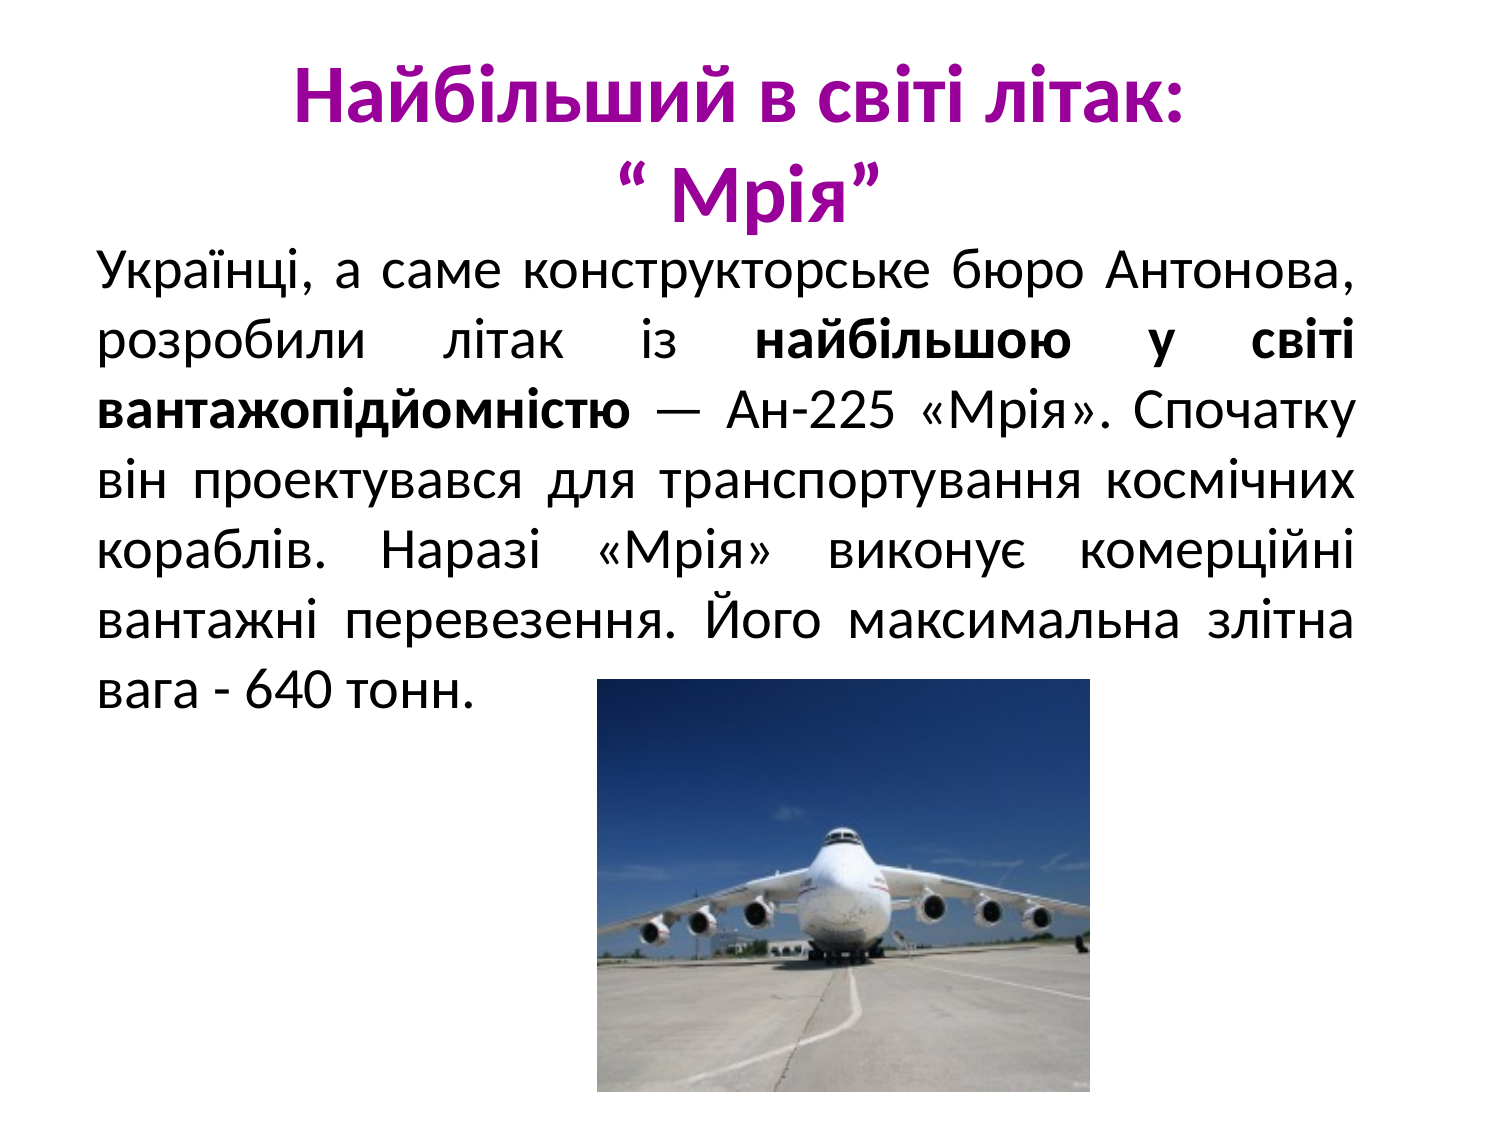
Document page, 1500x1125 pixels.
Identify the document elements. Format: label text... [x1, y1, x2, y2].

title Найбільший в світі літак: “ Мрія” [75, 45, 1425, 233]
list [597, 679, 1090, 1092]
text_box Українці, а саме конструкторське бюро Антонова, розробили літак із найбільшою у світі вантажопідйомністю — Ан-225 «Мрія». Спочатку він проектувався для транспортування космічних кораблів. Наразі «Мрія» виконує комерційні вантажні перевезення. Його максимальна злітна вага - 640 тонн. [81, 222, 1371, 728]
